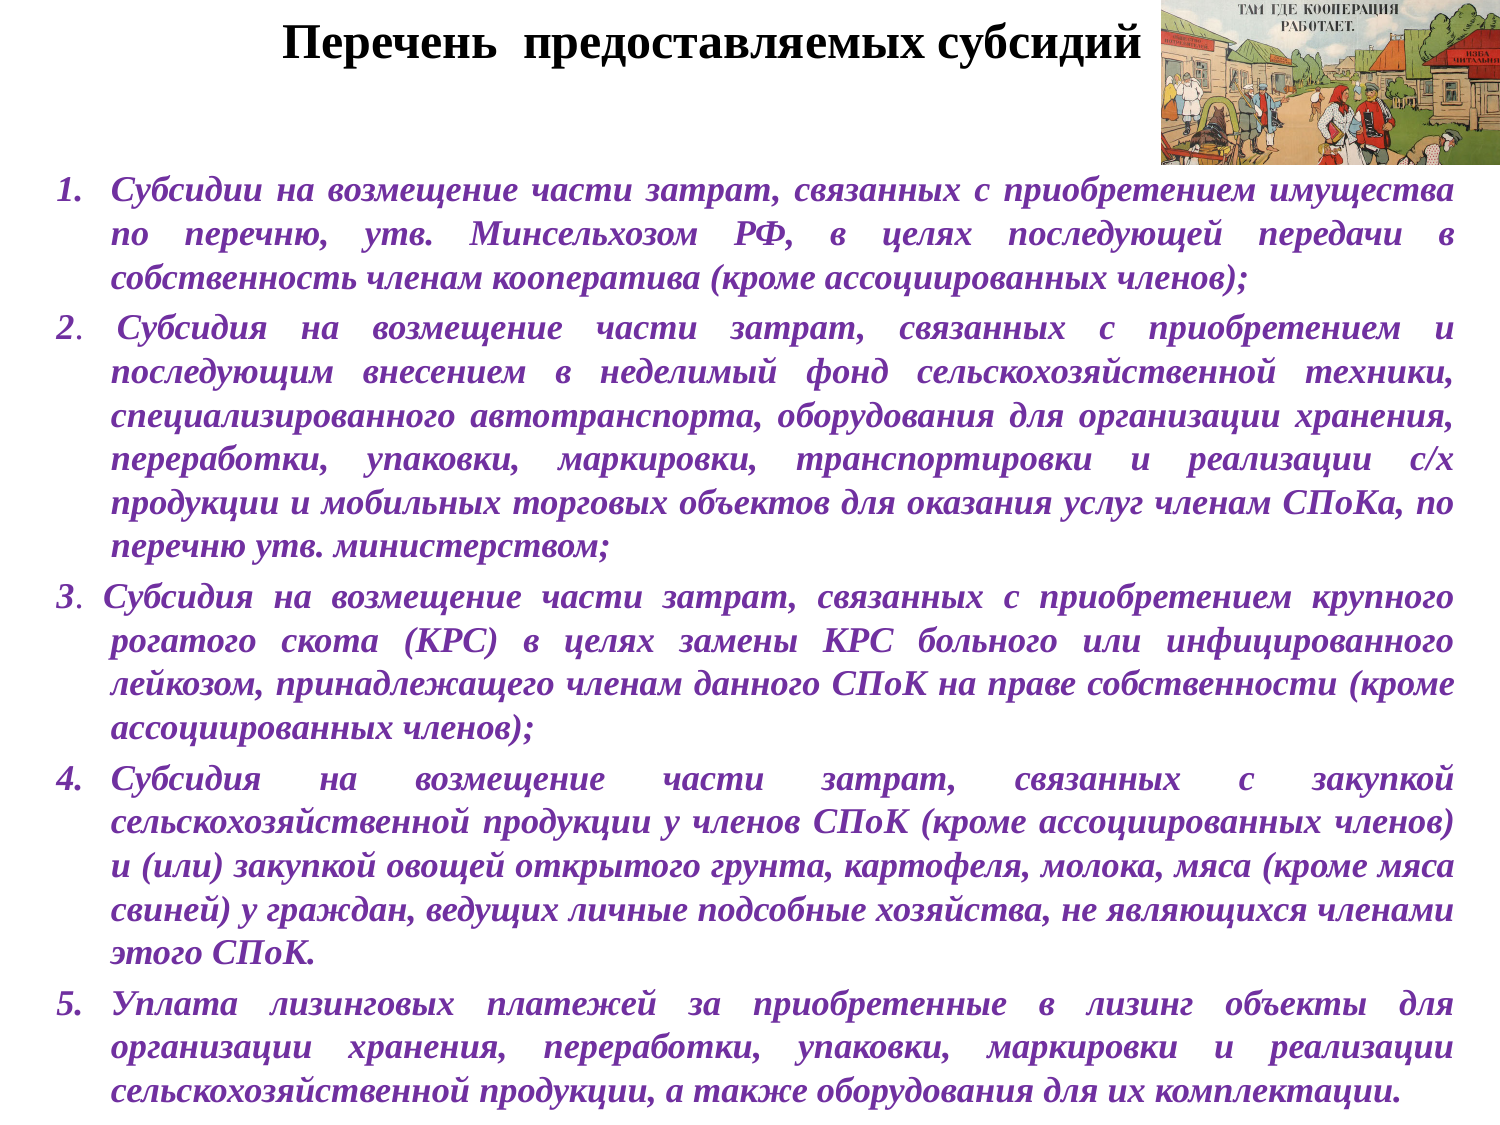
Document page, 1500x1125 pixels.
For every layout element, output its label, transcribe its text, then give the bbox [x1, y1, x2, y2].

picture [1161, 0, 1500, 165]
title Перечень предоставляемых субсидий [0, 0, 1159, 138]
list Субсидии на возмещение части затрат, связанных с приобретением имущества по перечню, утв. Минсельхозом РФ, в целях последующей передачи в собственность членам кооператива (кроме ассоциированных членов); 2. Субсидия на возмещение части затрат, связанных с приобретением и последующим внесением в неделимый фонд сельскохозяйственной техники, специализированного автотранспорта, оборудования для организации хранения, переработки, упаковки, маркировки, транспортировки и реализации с/х продукции и мобильных торговых объектов для оказания услуг членам СПоКа, по перечню утв. министерством; 3. Субсидия на возмещение части затрат, связанных с приобретением крупного рогатого скота (КРС) в целях замены КРС больного или инфицированного лейкозом, принадлежащего членам данного СПоК на праве собственности (кроме ассоциированных членов); Субсидия на возмещение части затрат, связанных с закупкой сельскохозяйственной продукции у членов СПоК (кроме ассоциированных членов) и (или) закупкой овощей открытого грунта, картофеля, молока, мяса (кроме мяса свиней) у граждан, ведущих личные подсобные хозяйства, не являющихся членами этого СПоК. Уплата лизинговых платежей за приобретенные в лизинг объекты для организации хранения, переработки, упаковки, маркировки и реализации сельскохозяйственной продукции, а также оборудования для их комплектации. [41, 158, 1471, 1125]
